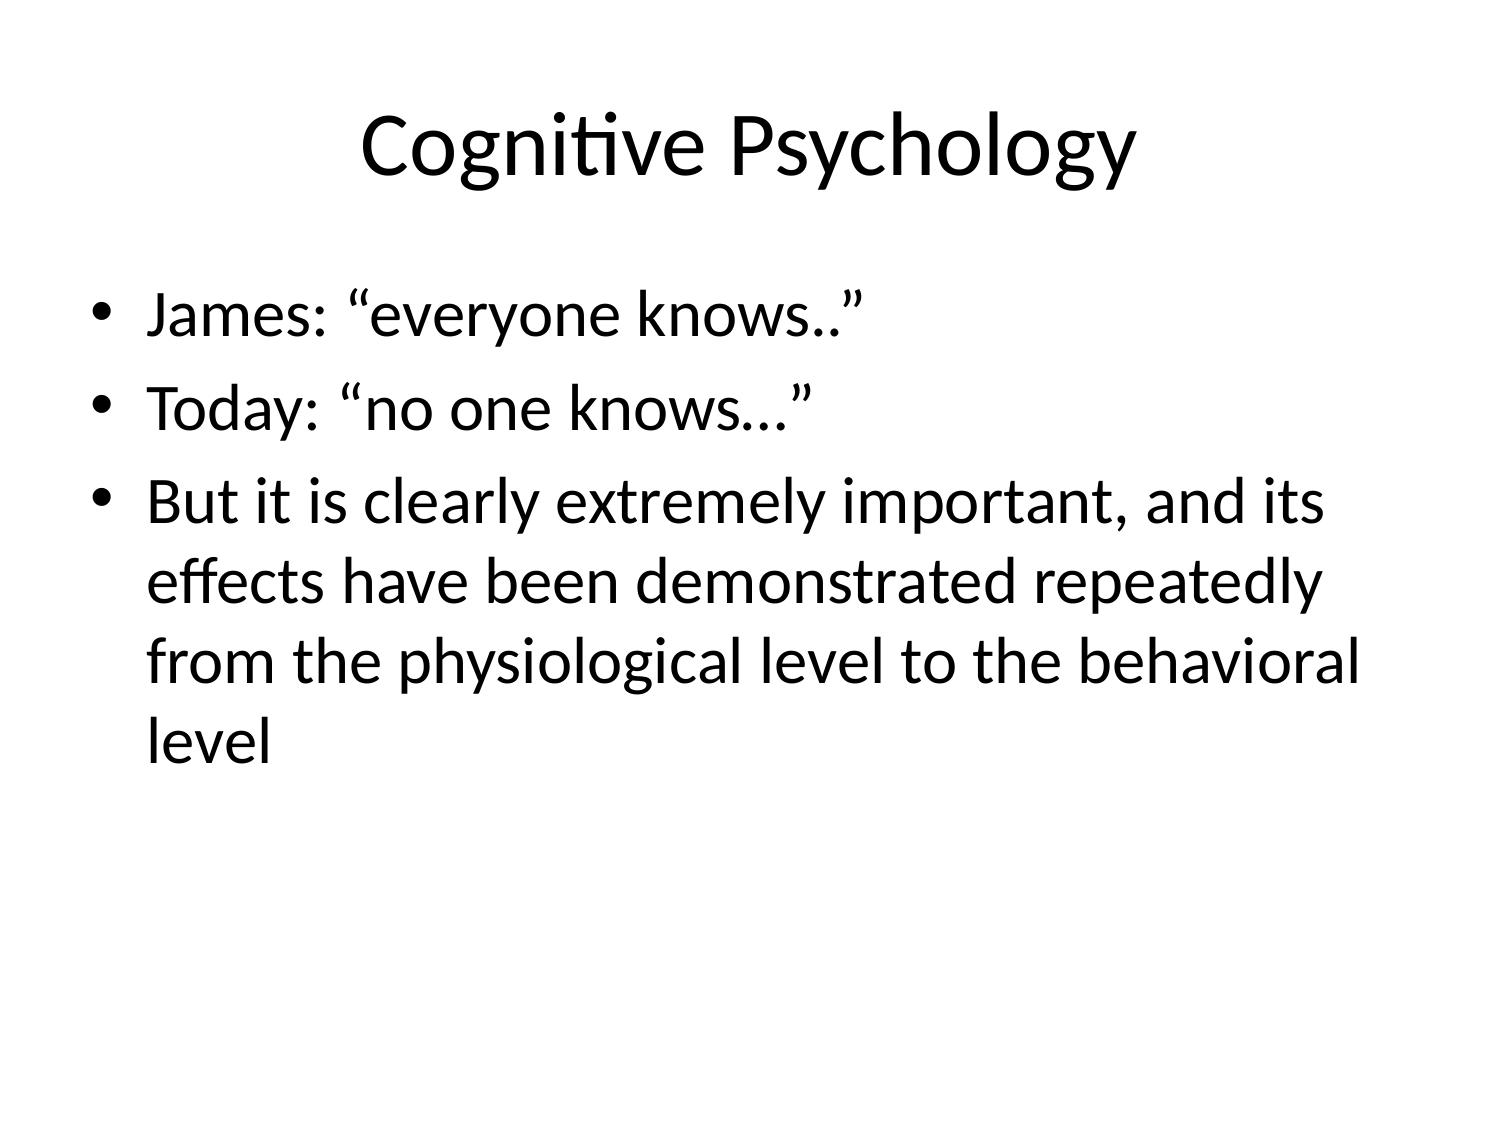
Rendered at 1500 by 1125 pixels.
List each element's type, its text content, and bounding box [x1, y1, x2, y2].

list James: “everyone knows..” Today: “no one knows…” But it is clearly extremely important, and its effects have been demonstrated repeatedly from the physiological level to the behavioral level [75, 262, 1425, 1005]
title Cognitive Psychology [75, 45, 1425, 233]
